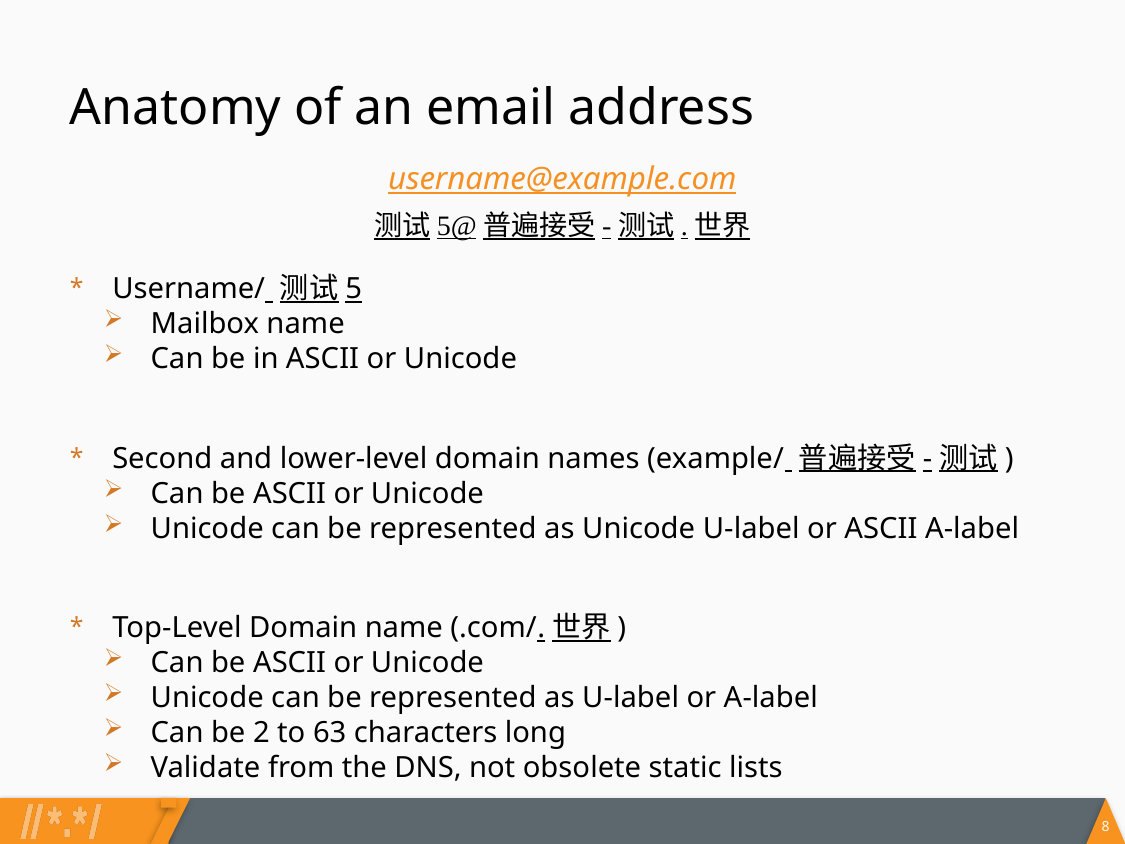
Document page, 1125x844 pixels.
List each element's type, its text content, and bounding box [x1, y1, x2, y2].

text_box username@example.com 测试5@普遍接受-测试.世界 [0, 142, 1125, 249]
title Anatomy of an email address [55, 67, 1096, 142]
list Username/ 测试5 Mailbox name Can be in ASCII or Unicode Second and lower-level domain names (example/ 普遍接受-测试) Can be ASCII or Unicode Unicode can be represented as Unicode U-label or ASCII A-label Top-Level Domain name (.com/.世界) Can be ASCII or Unicode Unicode can be represented as U-label or A-label Can be 2 to 63 characters long Validate from the DNS, not obsolete static lists [55, 262, 1096, 744]
